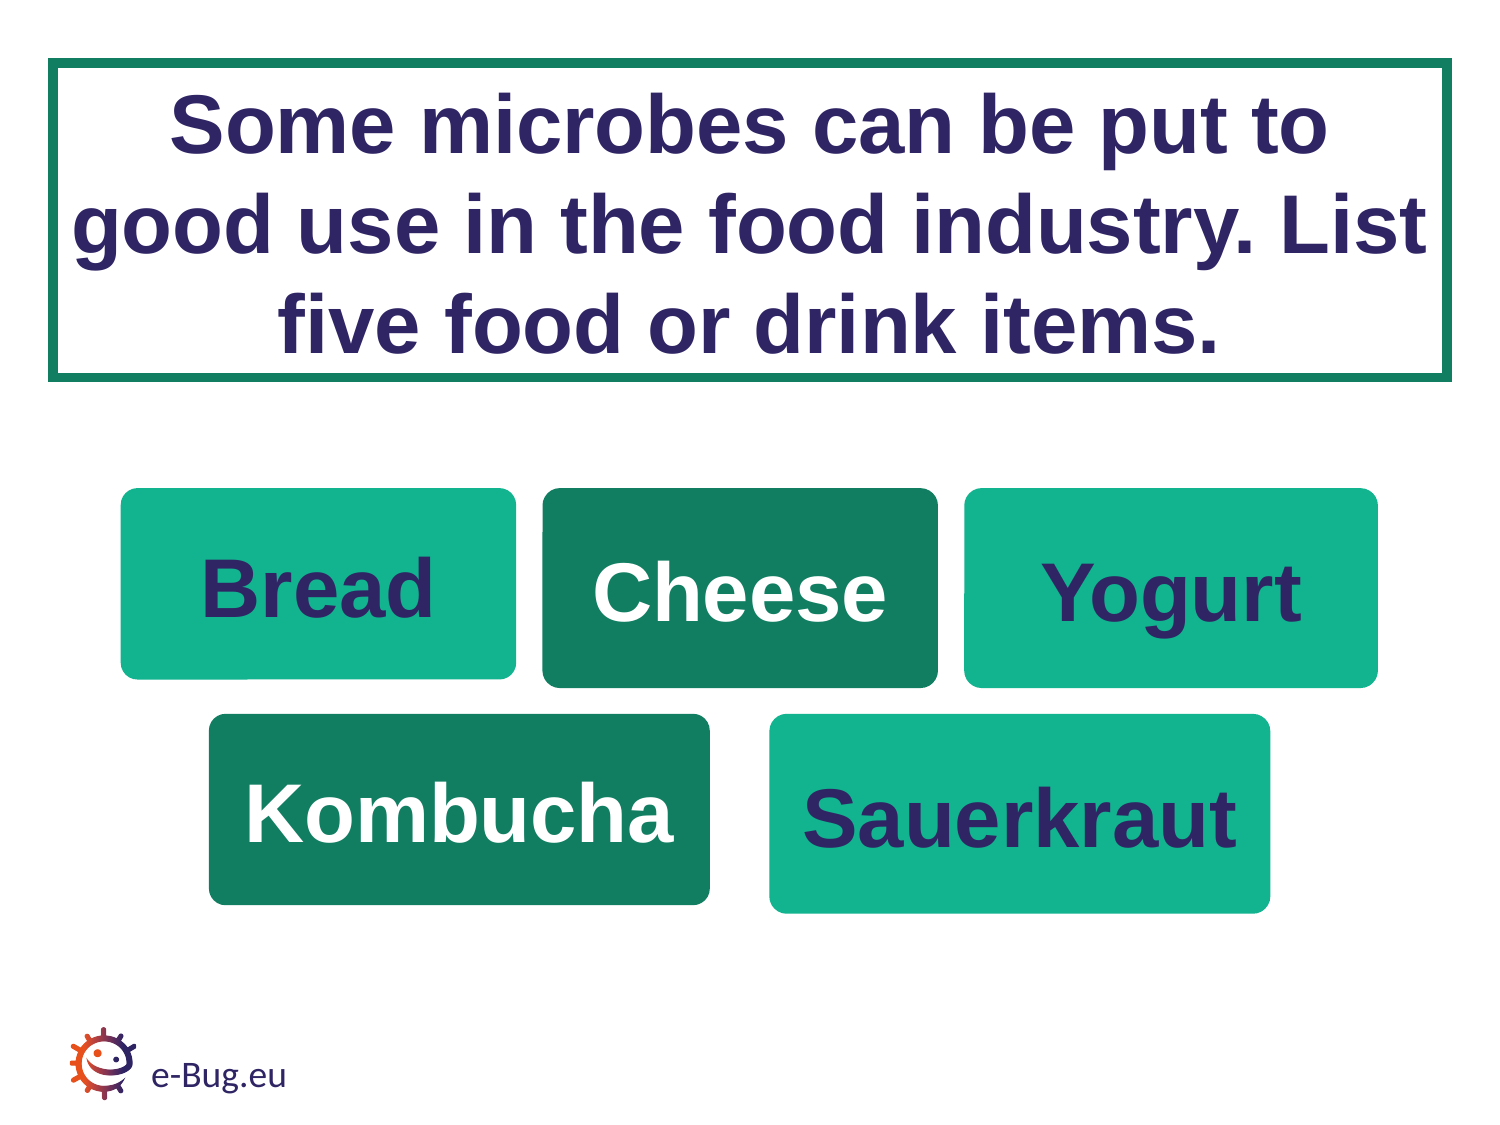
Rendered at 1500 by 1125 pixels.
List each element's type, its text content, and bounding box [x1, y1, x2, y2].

picture [69, 1027, 137, 1103]
text_box Sauerkraut [774, 718, 1266, 910]
footer e-Bug.eu [136, 1042, 643, 1103]
text_box Yogurt [968, 492, 1374, 684]
text_box Kombucha [213, 718, 706, 901]
text_box Some microbes can be put to good use in the food industry. List five food or drink items. [52, 62, 1448, 379]
text_box Bread [125, 492, 512, 675]
text_box Cheese [547, 492, 934, 684]
